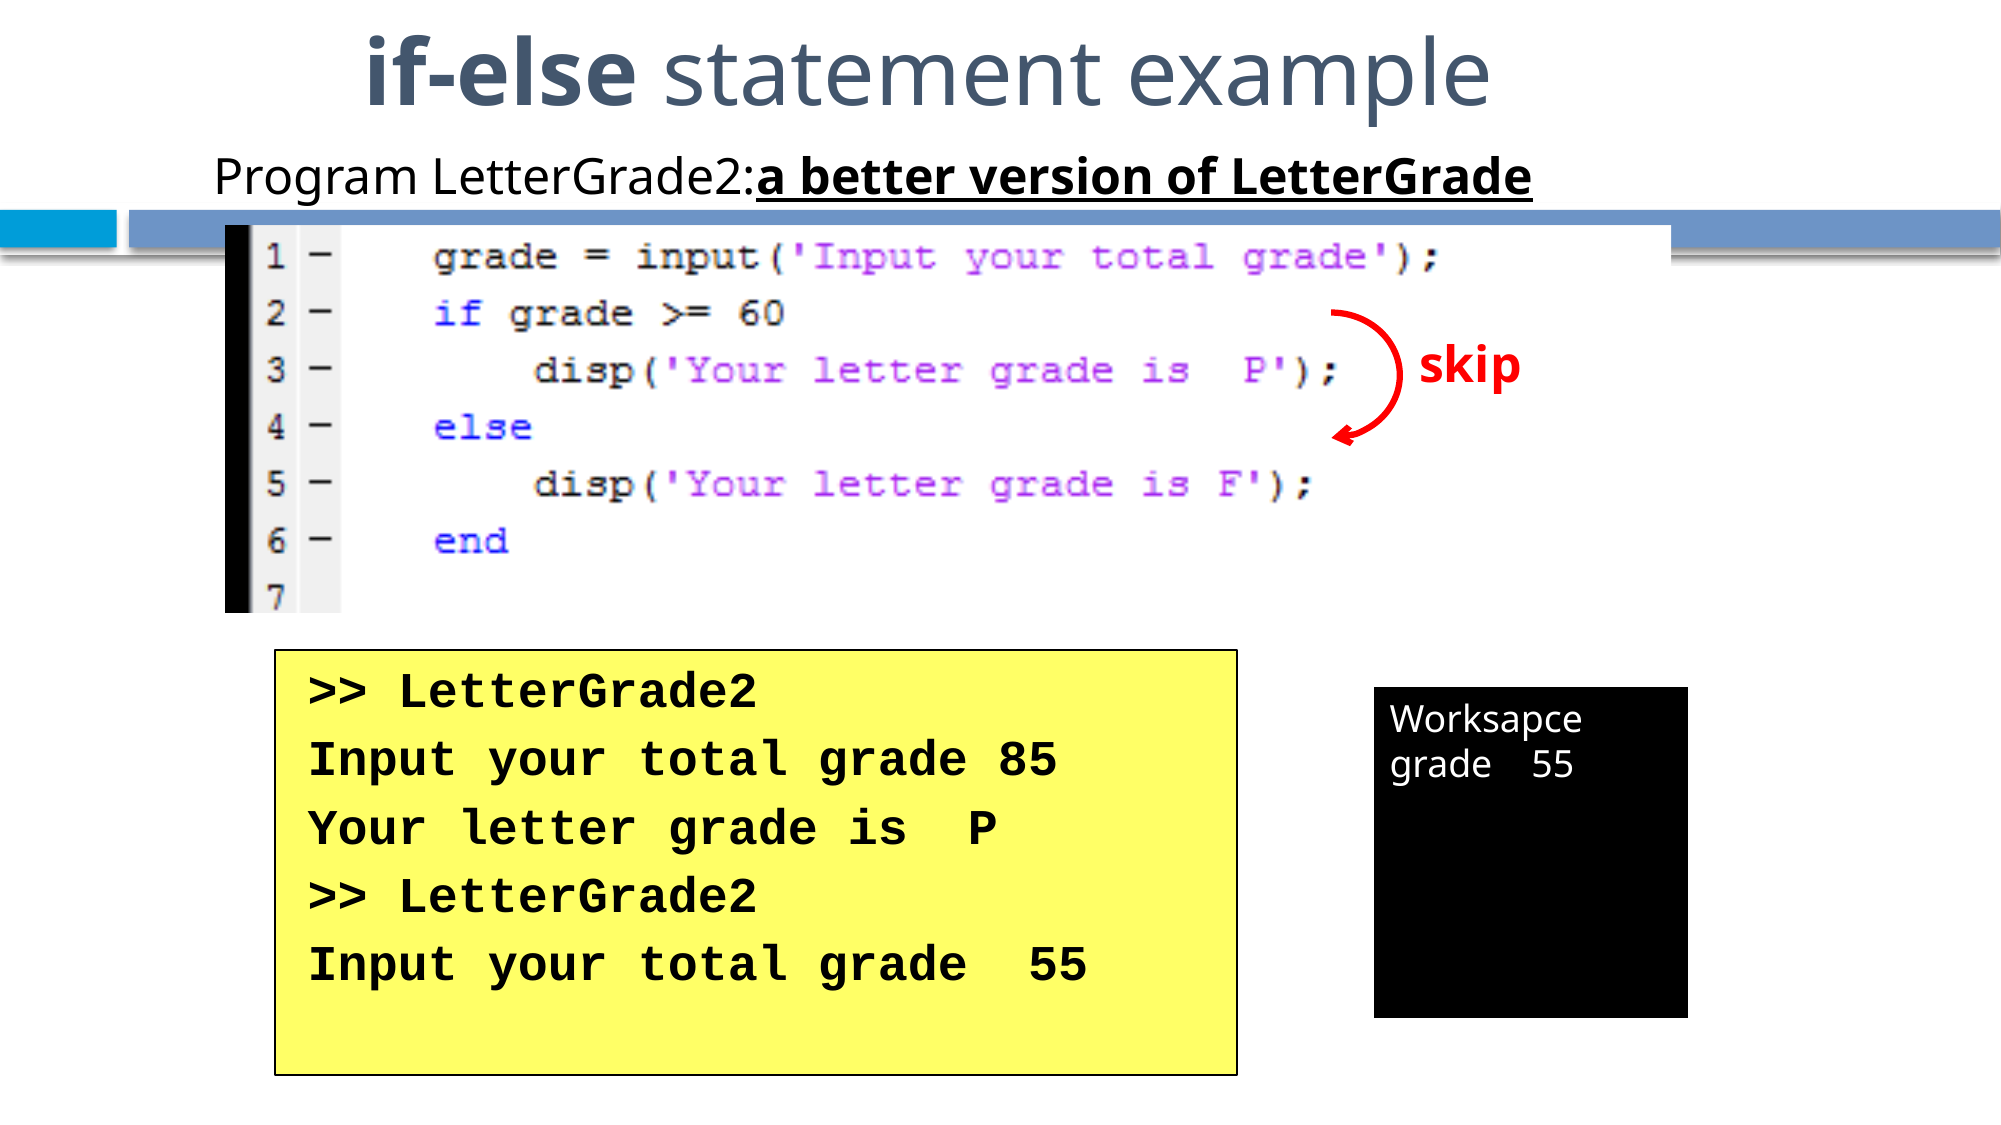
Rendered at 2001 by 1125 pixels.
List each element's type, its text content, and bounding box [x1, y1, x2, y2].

picture [224, 224, 1672, 613]
text_box Worksapce grade 55 [1374, 687, 1688, 1018]
text_box Program LetterGrade2:a better version of LetterGrade [198, 137, 1549, 273]
text_box >> LetterGrade2 Input your total grade 85 Your letter grade is P >> LetterGrade2 Input your total grade 55 [274, 650, 1238, 1075]
title if-else statement example [324, 0, 1675, 163]
